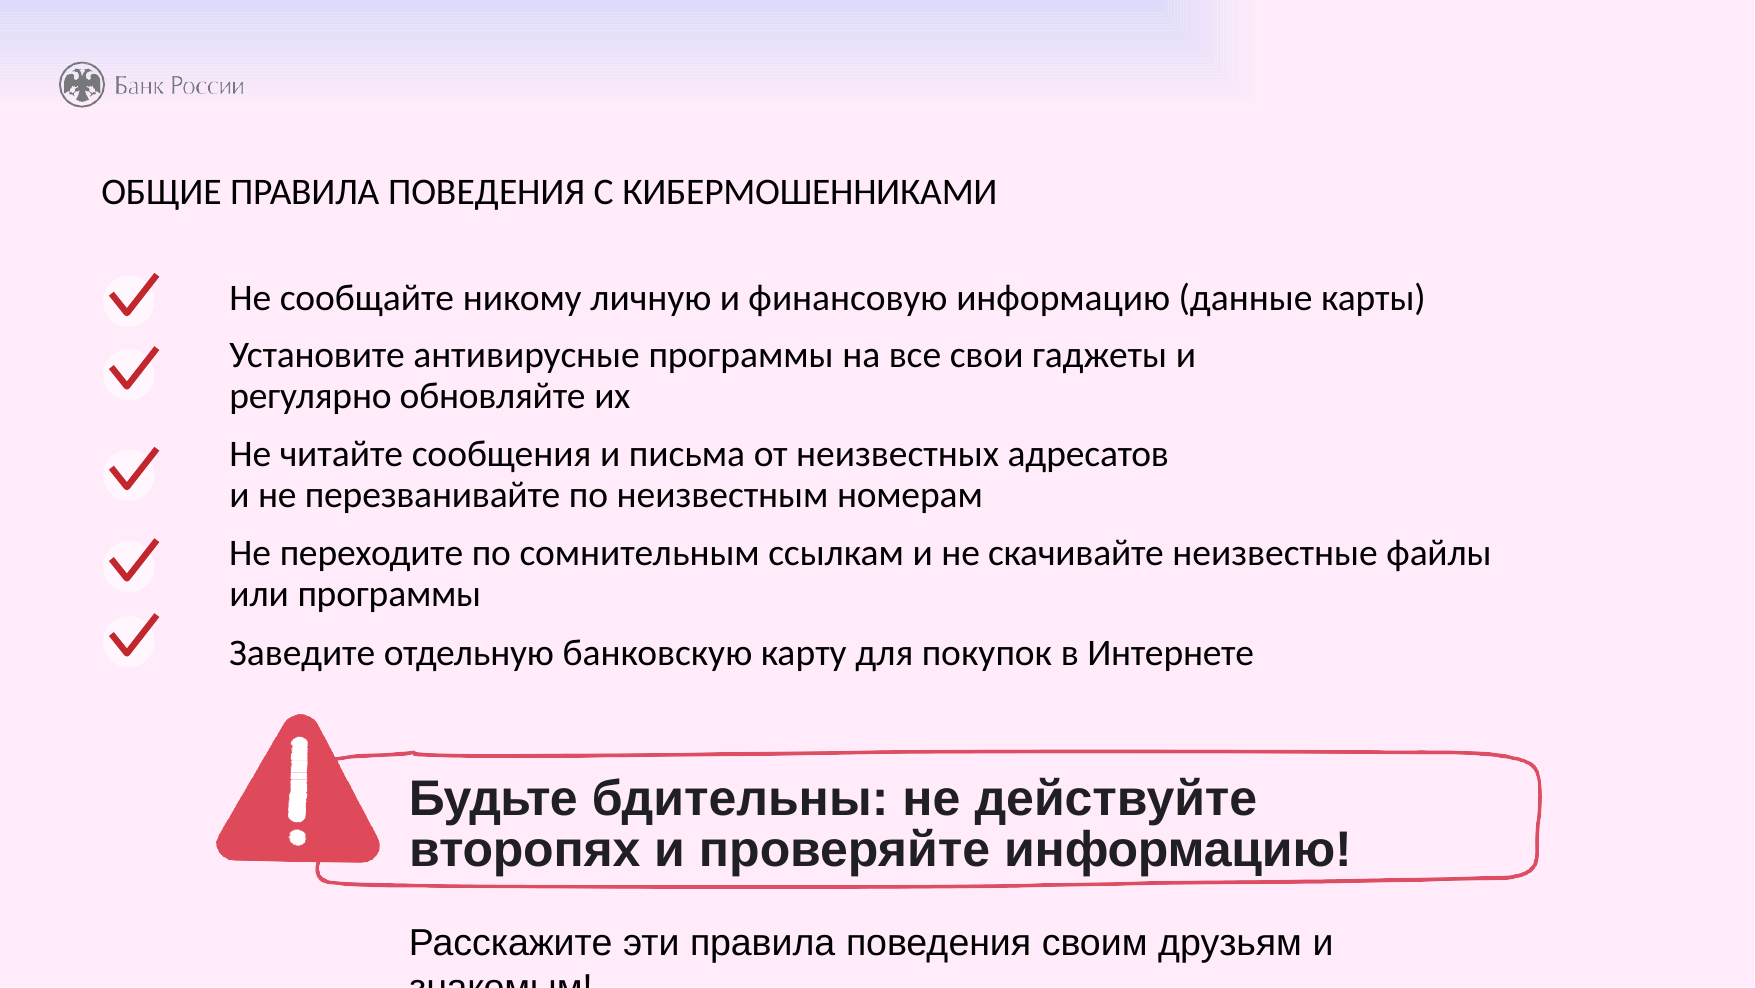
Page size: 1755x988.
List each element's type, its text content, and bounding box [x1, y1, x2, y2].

picture [216, 714, 1542, 890]
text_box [102, 537, 160, 593]
title ОБЩИЕ ПРАВИЛА ПОВЕДЕНИЯ С КИБЕРМОШЕННИКАМИ [87, 139, 1667, 333]
list Не сообщайте никому личную и финансовую информацию (данные карты) Установите антивирусные программы на все свои гаджеты и регулярно обновляйте их Не читайте сообщения и письма от неизвестных адресатов и не перезванивайте по неизвестным номерам Не переходите по сомнительным ссылкам и не скачивайте неизвестные файлы или программы Заведите отдельную банковскую карту для покупок в Интернете Будьте бдительны: не действуйте второпях и проверяйте информацию! Расскажите эти правила поведения своим друзьям и знакомым! [227, 259, 1496, 712]
text_box [0, 0, 1755, 988]
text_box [102, 271, 160, 328]
list Не сообщайте никому личную и финансовую информацию (данные карты) Установите антивирусные программы на все свои гаджеты и регулярно обновляйте их Не читайте сообщения и письма от неизвестных адресатов и не перезванивайте по неизвестным номерам Не переходите по сомнительным ссылкам и не скачивайте неизвестные файлы или программы Заведите отдельную банковскую карту для покупок в Интернете Будьте бдительны: не действуйте второпях и проверяйте информацию! Расскажите эти правила поведения своим друзьям и знакомым! [227, 897, 1496, 988]
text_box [102, 345, 160, 401]
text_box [102, 612, 160, 668]
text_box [102, 445, 160, 502]
